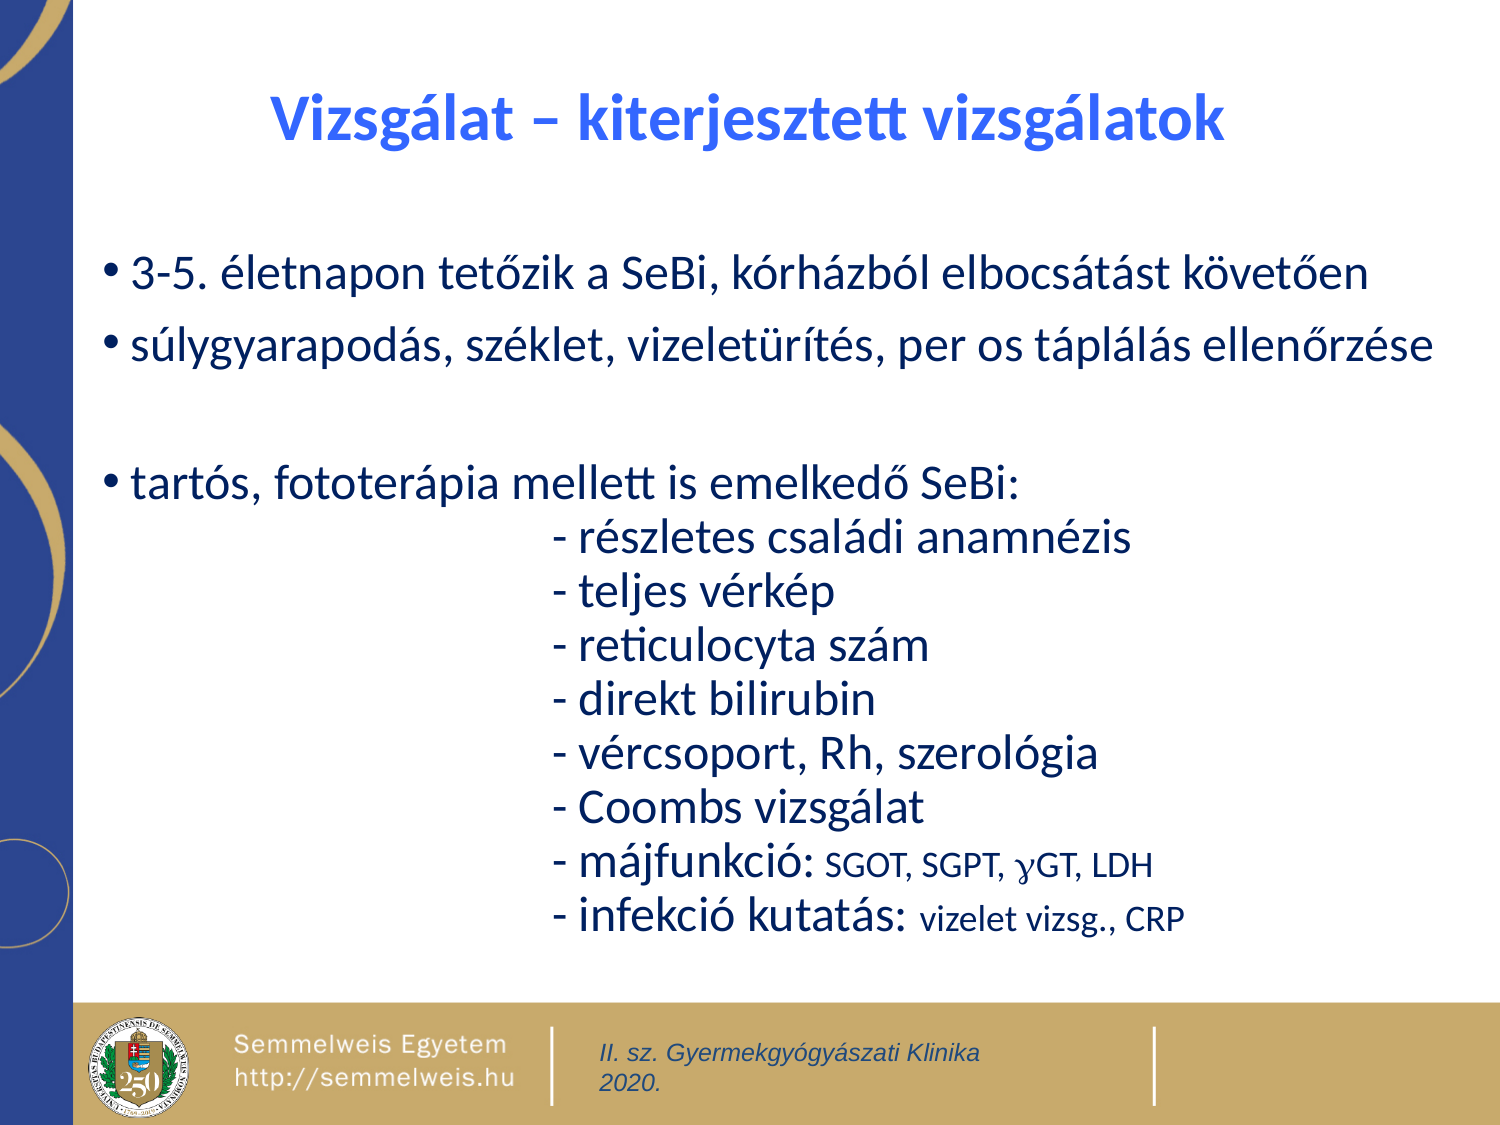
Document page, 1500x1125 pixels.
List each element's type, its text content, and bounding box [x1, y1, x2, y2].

text_box 3-5. életnapon tetőzik a SeBi, kórházból elbocsátást követően súlygyarapodás, széklet, vizeletürítés, per os táplálás ellenőrzése tartós, fototerápia mellett is emelkedő SeBi: - részletes családi anamnézis - teljes vérkép - reticulocyta szám - direkt bilirubin - vércsoport, Rh, szerológia - Coombs vizsgálat - májfunkció: SGOT, SGPT, gGT, LDH - infekció kutatás: vizelet vizsg., CRP [87, 231, 1450, 950]
picture [0, 0, 1500, 1125]
text_box Vizsgálat – kiterjesztett vizsgálatok [156, 66, 1341, 161]
